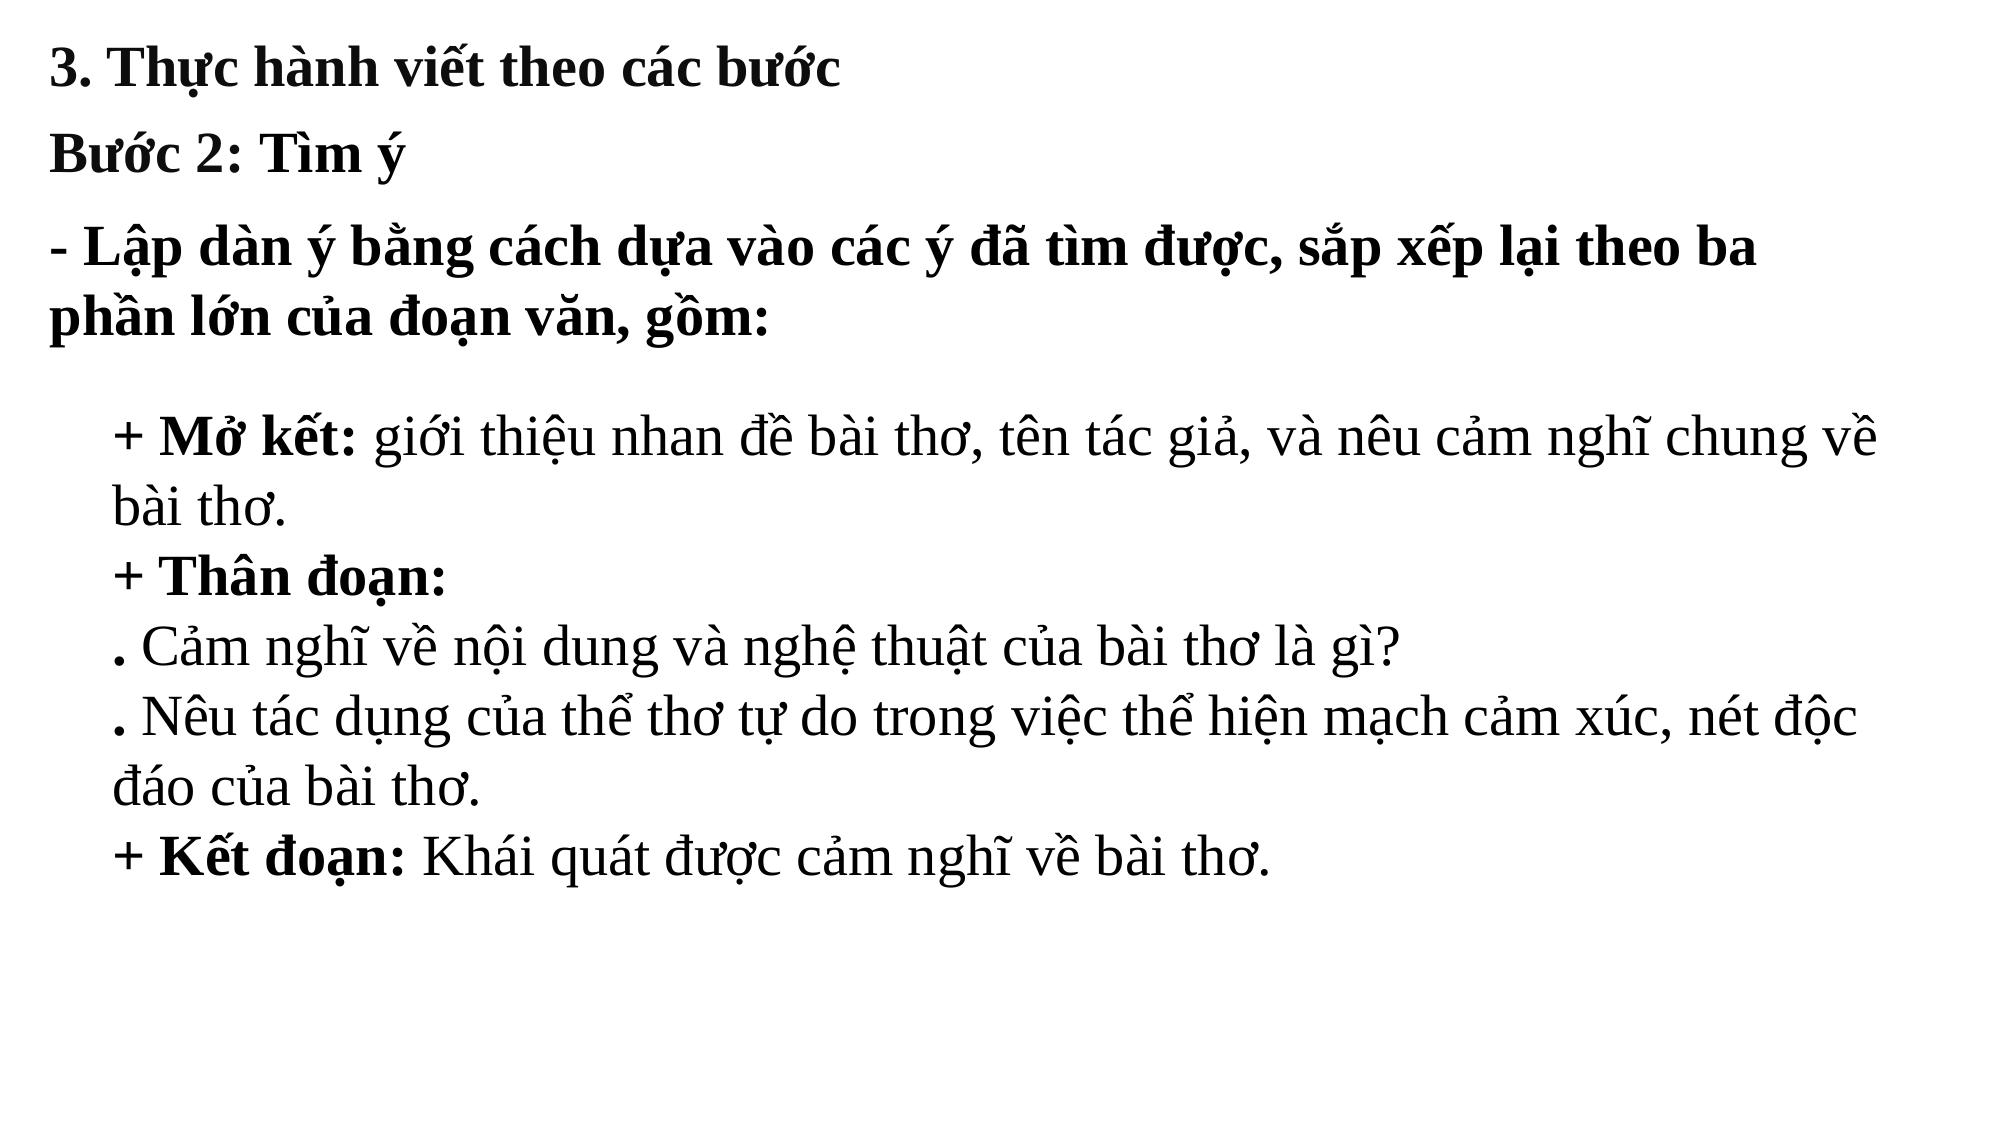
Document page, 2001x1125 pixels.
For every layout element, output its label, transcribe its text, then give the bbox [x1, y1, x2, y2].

text_box - Lập dàn ý bằng cách dựa vào các ý đã tìm được, sắp xếp lại theo ba phần lớn của đoạn văn, gồm: [34, 200, 1897, 357]
text_box Bước 2: Tìm ý [34, 106, 441, 193]
text_box 3. Thực hành viết theo các bước [34, 20, 866, 107]
text_box + Mở kết: giới thiệu nhan đề bài thơ, tên tác giả, và nêu cảm nghĩ chung về bài thơ. + Thân đoạn: . Cảm nghĩ về nội dung và nghệ thuật của bài thơ là gì? . Nêu tác dụng của thể thơ tự do trong việc thể hiện mạch cảm xúc, nét độc đáo của bài thơ. + Kết đoạn: Khái quát được cảm nghĩ về bài thơ. [97, 389, 1897, 900]
